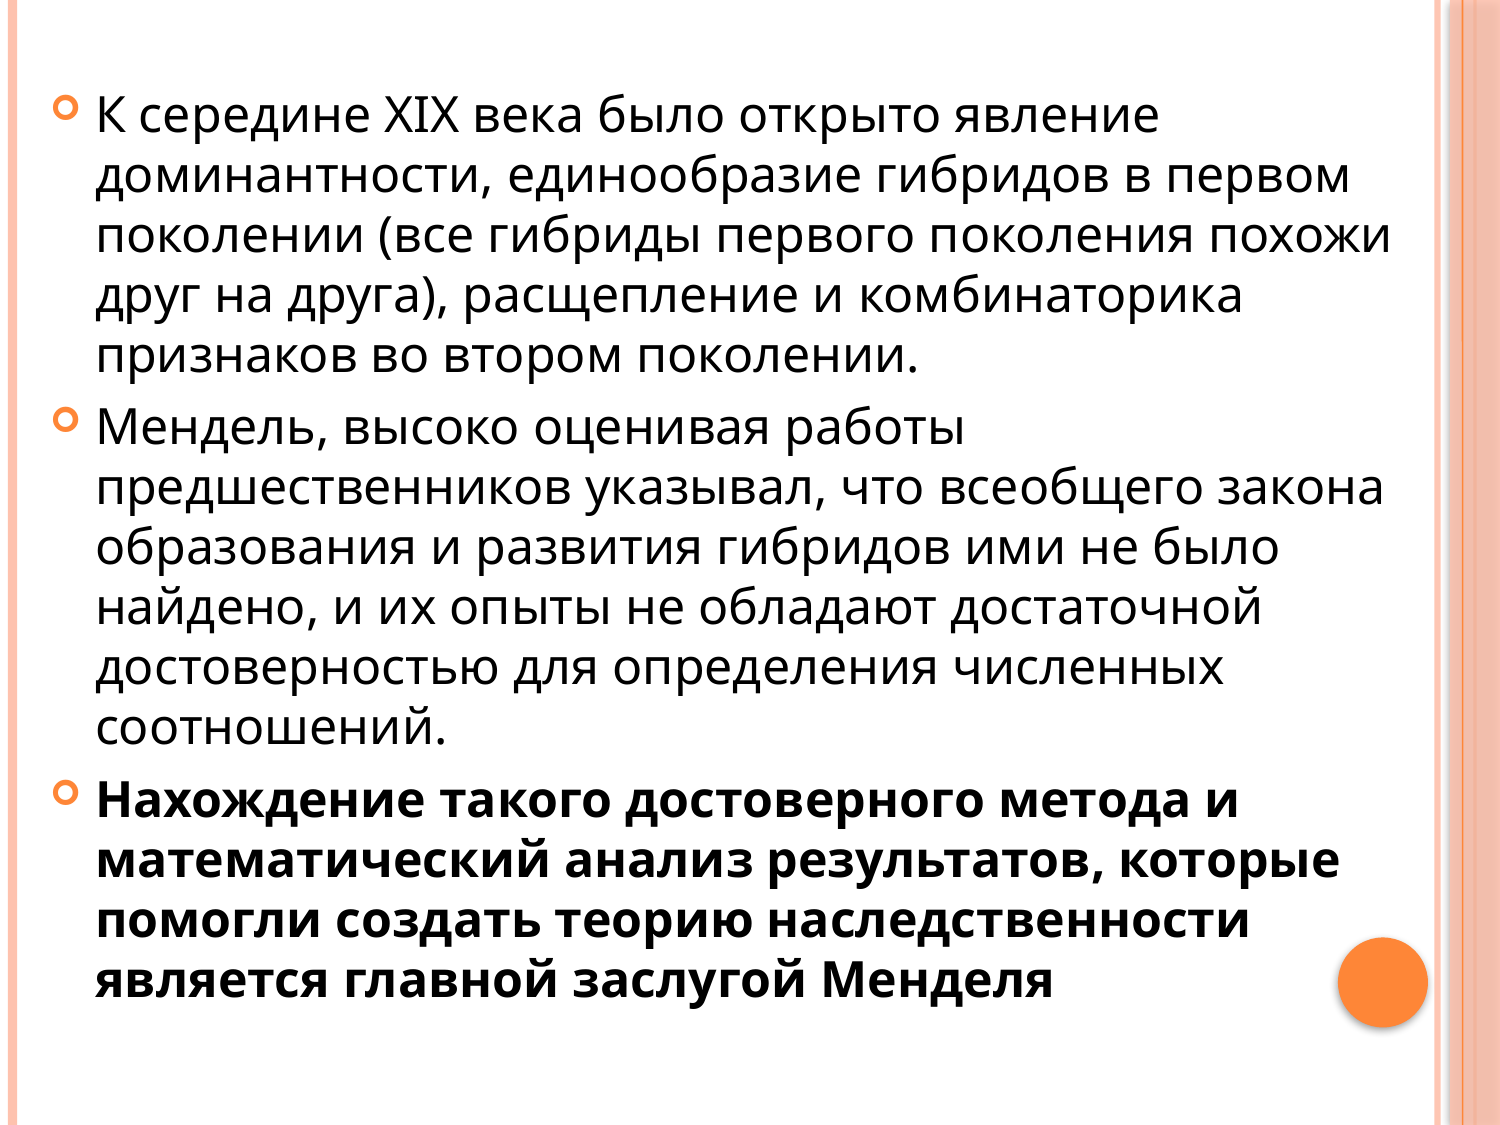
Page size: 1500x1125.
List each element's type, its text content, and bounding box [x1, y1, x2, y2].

list К середине XIX века было открыто явление доминантности, единообразие гибридов в первом поколении (все гибриды первого поколения похожи друг на друга), расщепление и комбинаторика признаков во втором поколении. Мендель, высоко оценивая работы предшественников указывал, что всеобщего закона образования и развития гибридов ими не было найдено, и их опыты не обладают достаточной достоверностью для определения численных соотношений. Нахождение такого достоверного метода и математический анализ результатов, которые помогли создать теорию наследственности является главной заслугой Менделя [35, 74, 1418, 1032]
